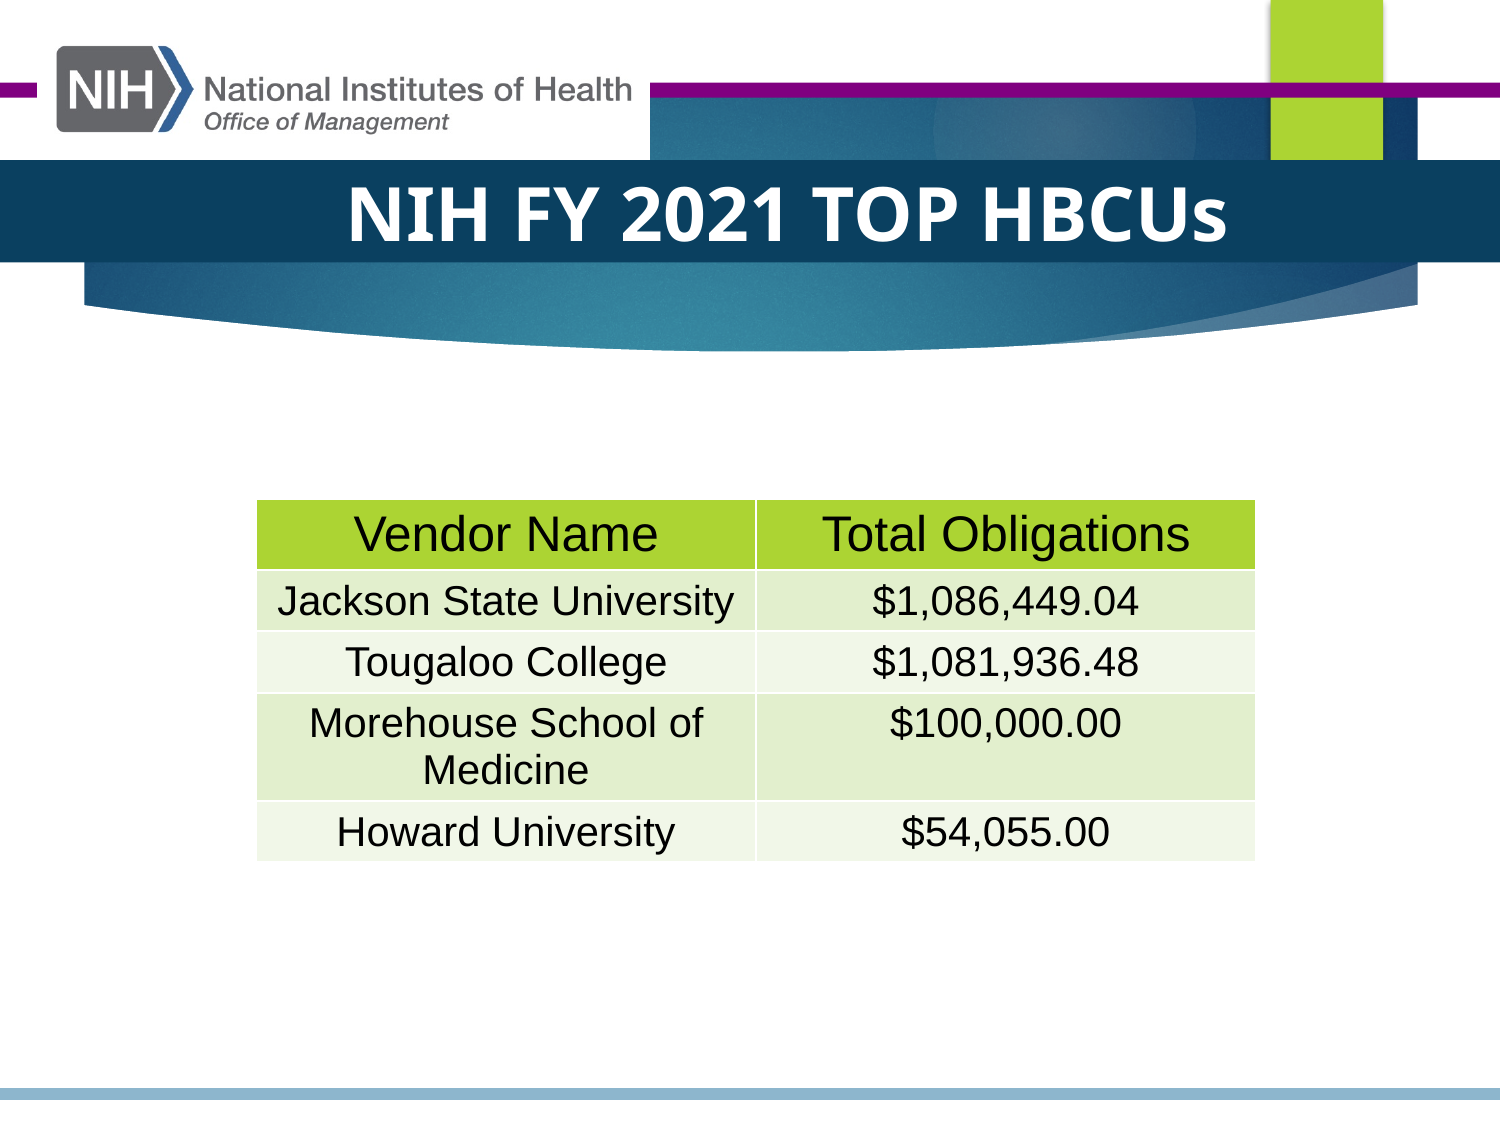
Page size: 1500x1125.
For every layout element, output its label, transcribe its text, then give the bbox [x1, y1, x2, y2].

table_cell Howard University [257, 802, 755, 861]
table_cell $100,000.00 [757, 694, 1255, 800]
table_cell Jackson State University [257, 571, 755, 630]
table_cell Tougaloo College [257, 632, 755, 692]
table_cell $1,081,936.48 [757, 632, 1255, 692]
text_box NIH FY 2021 TOP HBCUs [0, 160, 1500, 263]
table_cell Morehouse School of Medicine [257, 694, 755, 800]
list [50, 287, 1463, 1000]
table_header Total Obligations [757, 500, 1255, 569]
table_cell $54,055.00 [757, 802, 1255, 861]
table_cell $1,086,449.04 [757, 571, 1255, 630]
table_header Vendor Name [257, 500, 755, 569]
picture [37, 13, 650, 160]
